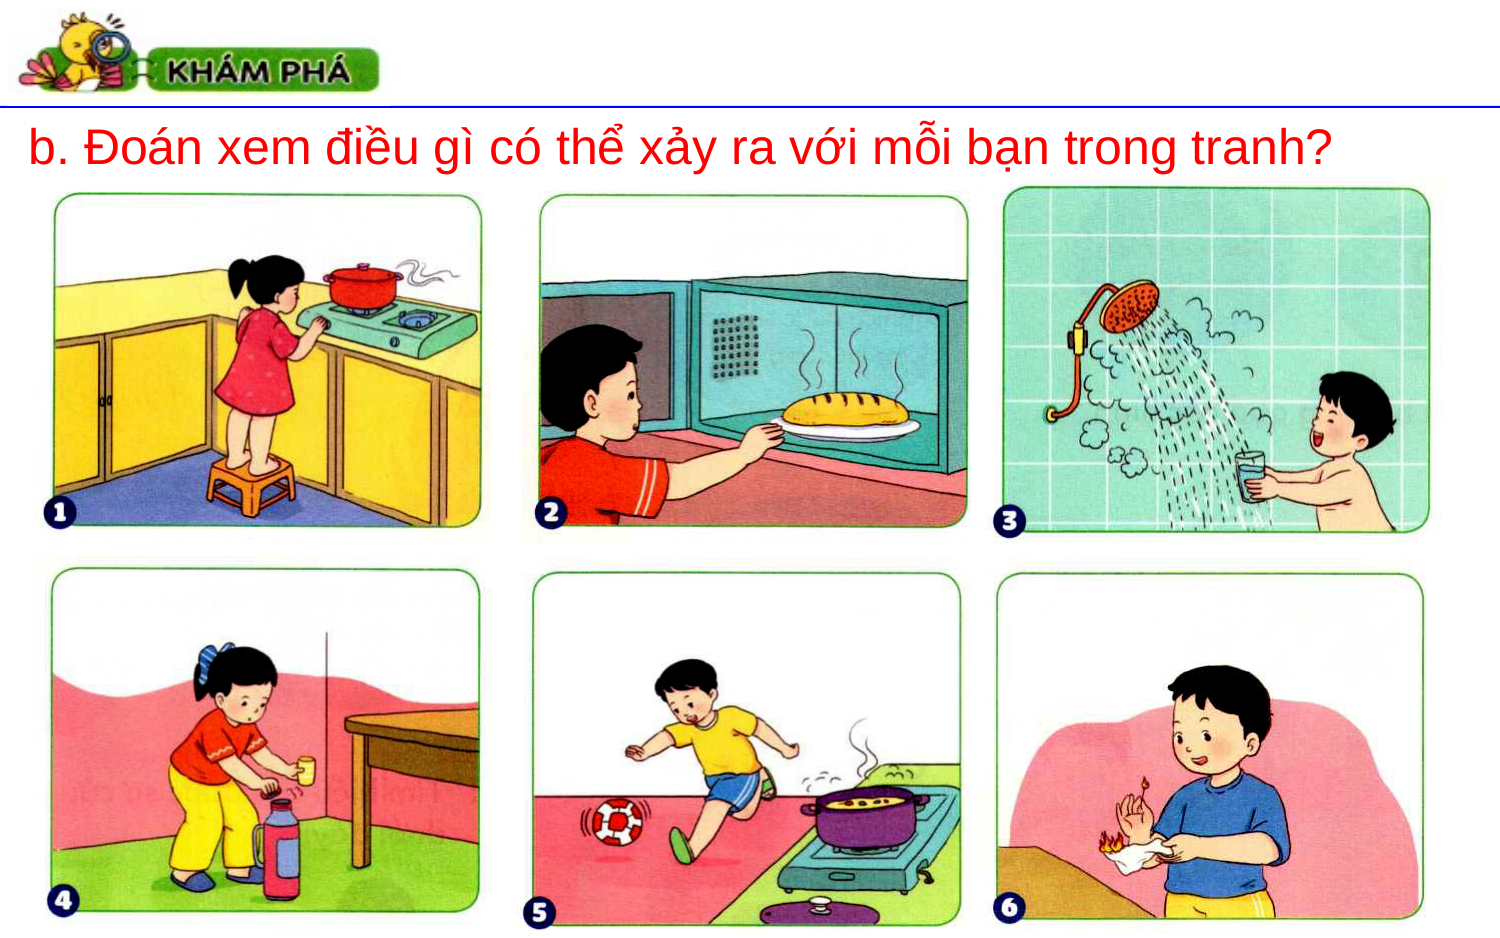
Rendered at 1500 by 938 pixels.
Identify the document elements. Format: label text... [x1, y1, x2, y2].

picture [29, 556, 493, 932]
picture [522, 174, 1448, 545]
picture [977, 558, 1429, 936]
text_box b. Đoán xem điều gì có thể xảy ra với mỗi bạn trong tranh? [13, 106, 1350, 182]
picture [34, 176, 491, 540]
picture [508, 558, 972, 931]
picture [7, 9, 390, 107]
